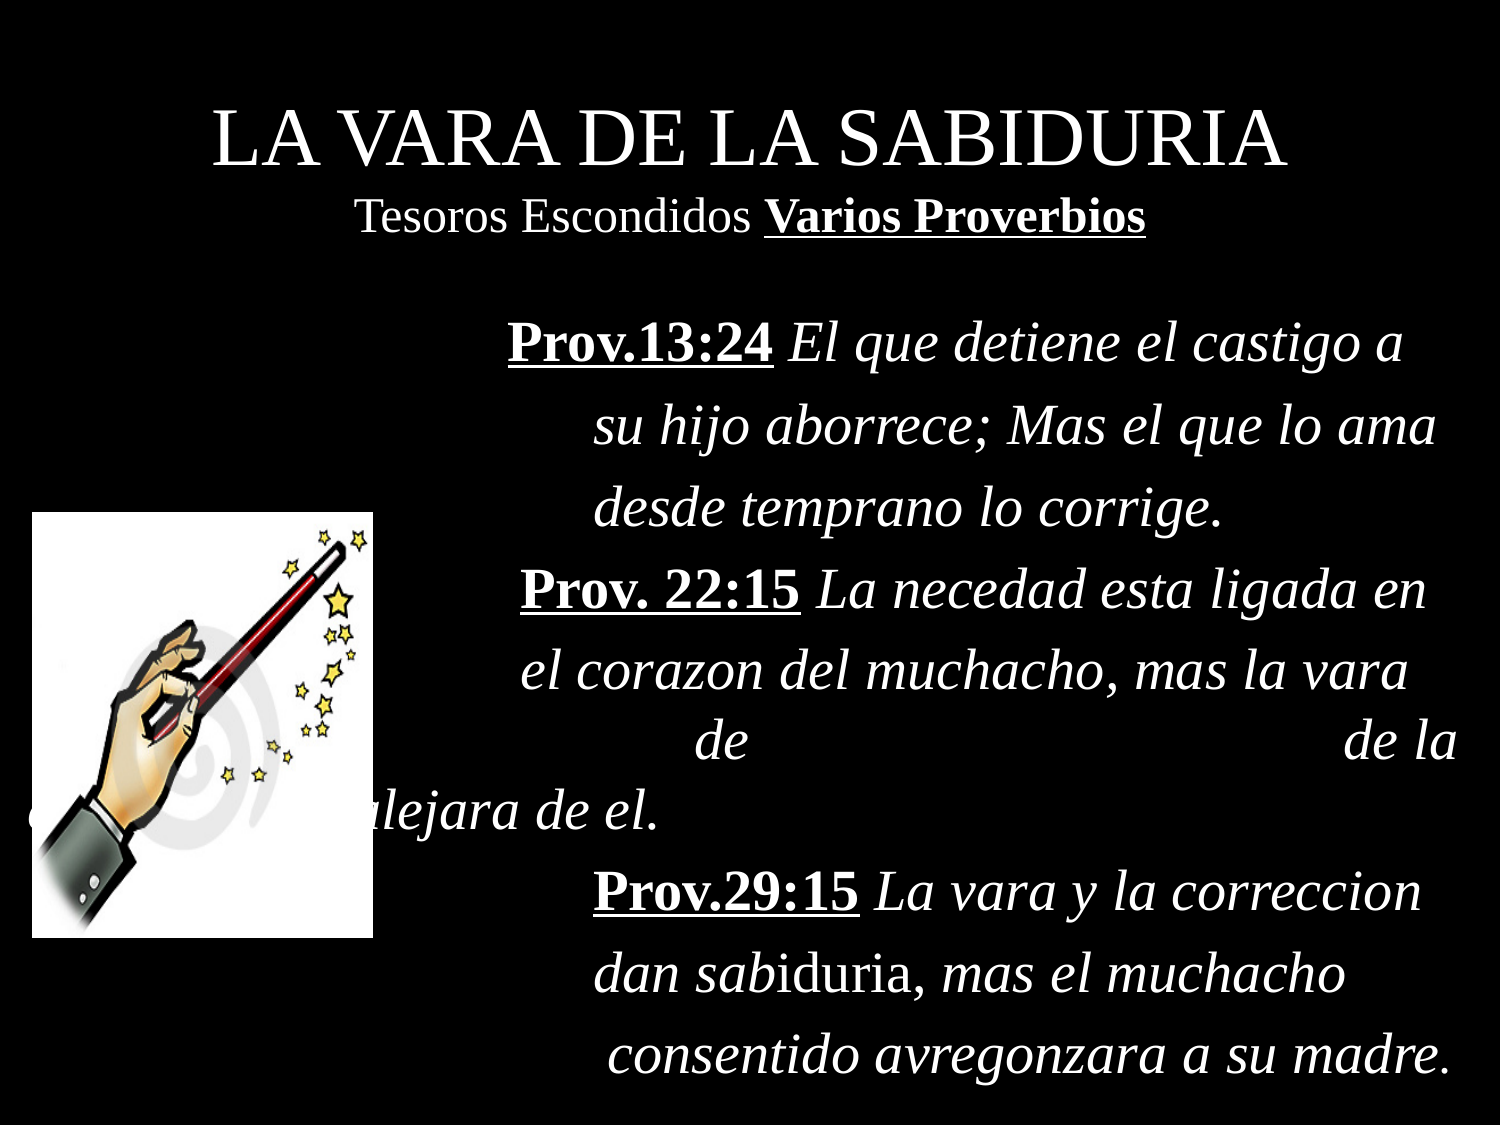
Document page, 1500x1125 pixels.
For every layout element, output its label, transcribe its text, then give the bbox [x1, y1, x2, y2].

title LA VARA DE LA SABIDURIA Tesoros Escondidos Varios Proverbios [112, 75, 1388, 250]
picture [32, 512, 373, 938]
subtitle Prov.13:24 El que detiene el castigo a su hijo aborrece; Mas el que lo ama desde temprano lo corrige. Prov. 22:15 La necedad esta ligada en el corazon del muchacho, mas la vara de de la corrección lo alejara de el. Prov.29:15 La vara y la correccion dan sabiduria, mas el muchacho consentido avregonzara a su madre. [12, 287, 1488, 1100]
